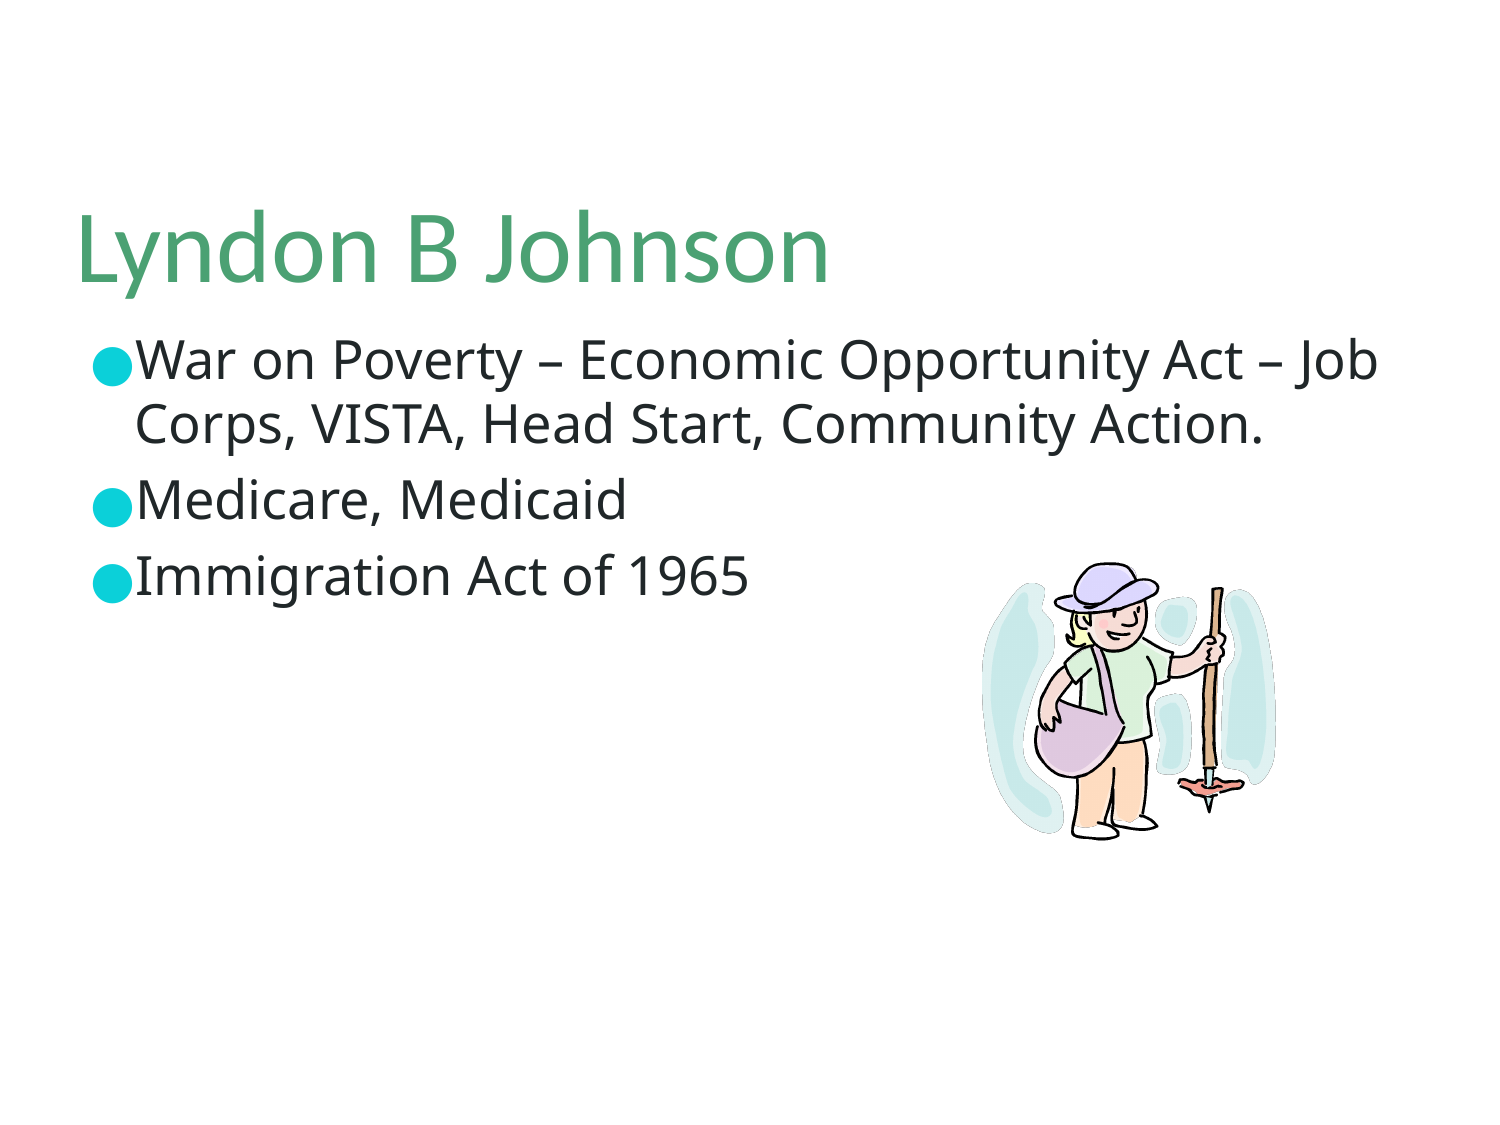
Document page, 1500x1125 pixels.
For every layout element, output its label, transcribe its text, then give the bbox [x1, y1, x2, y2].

picture [978, 560, 1279, 842]
title Lyndon B Johnson [75, 115, 1425, 304]
list War on Poverty – Economic Opportunity Act – Job Corps, VISTA, Head Start, Community Action. Medicare, Medicaid Immigration Act of 1965 [75, 317, 1425, 1038]
